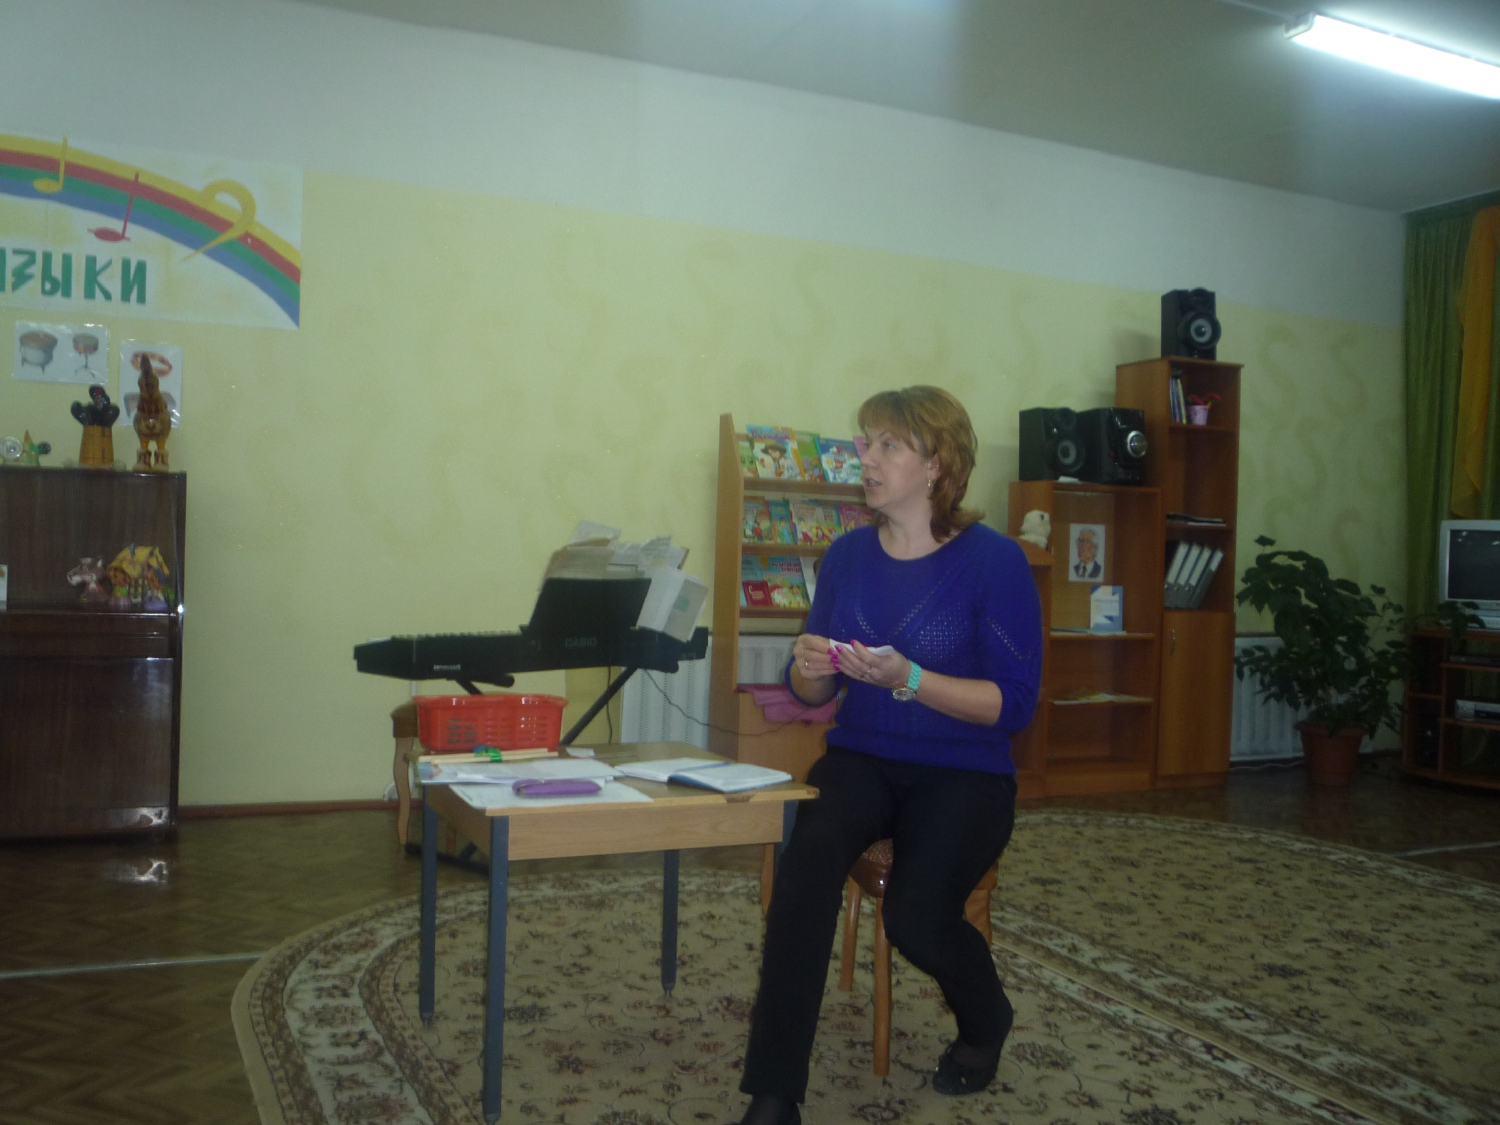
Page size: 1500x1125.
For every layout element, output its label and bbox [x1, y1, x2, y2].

list [0, 0, 1500, 1125]
